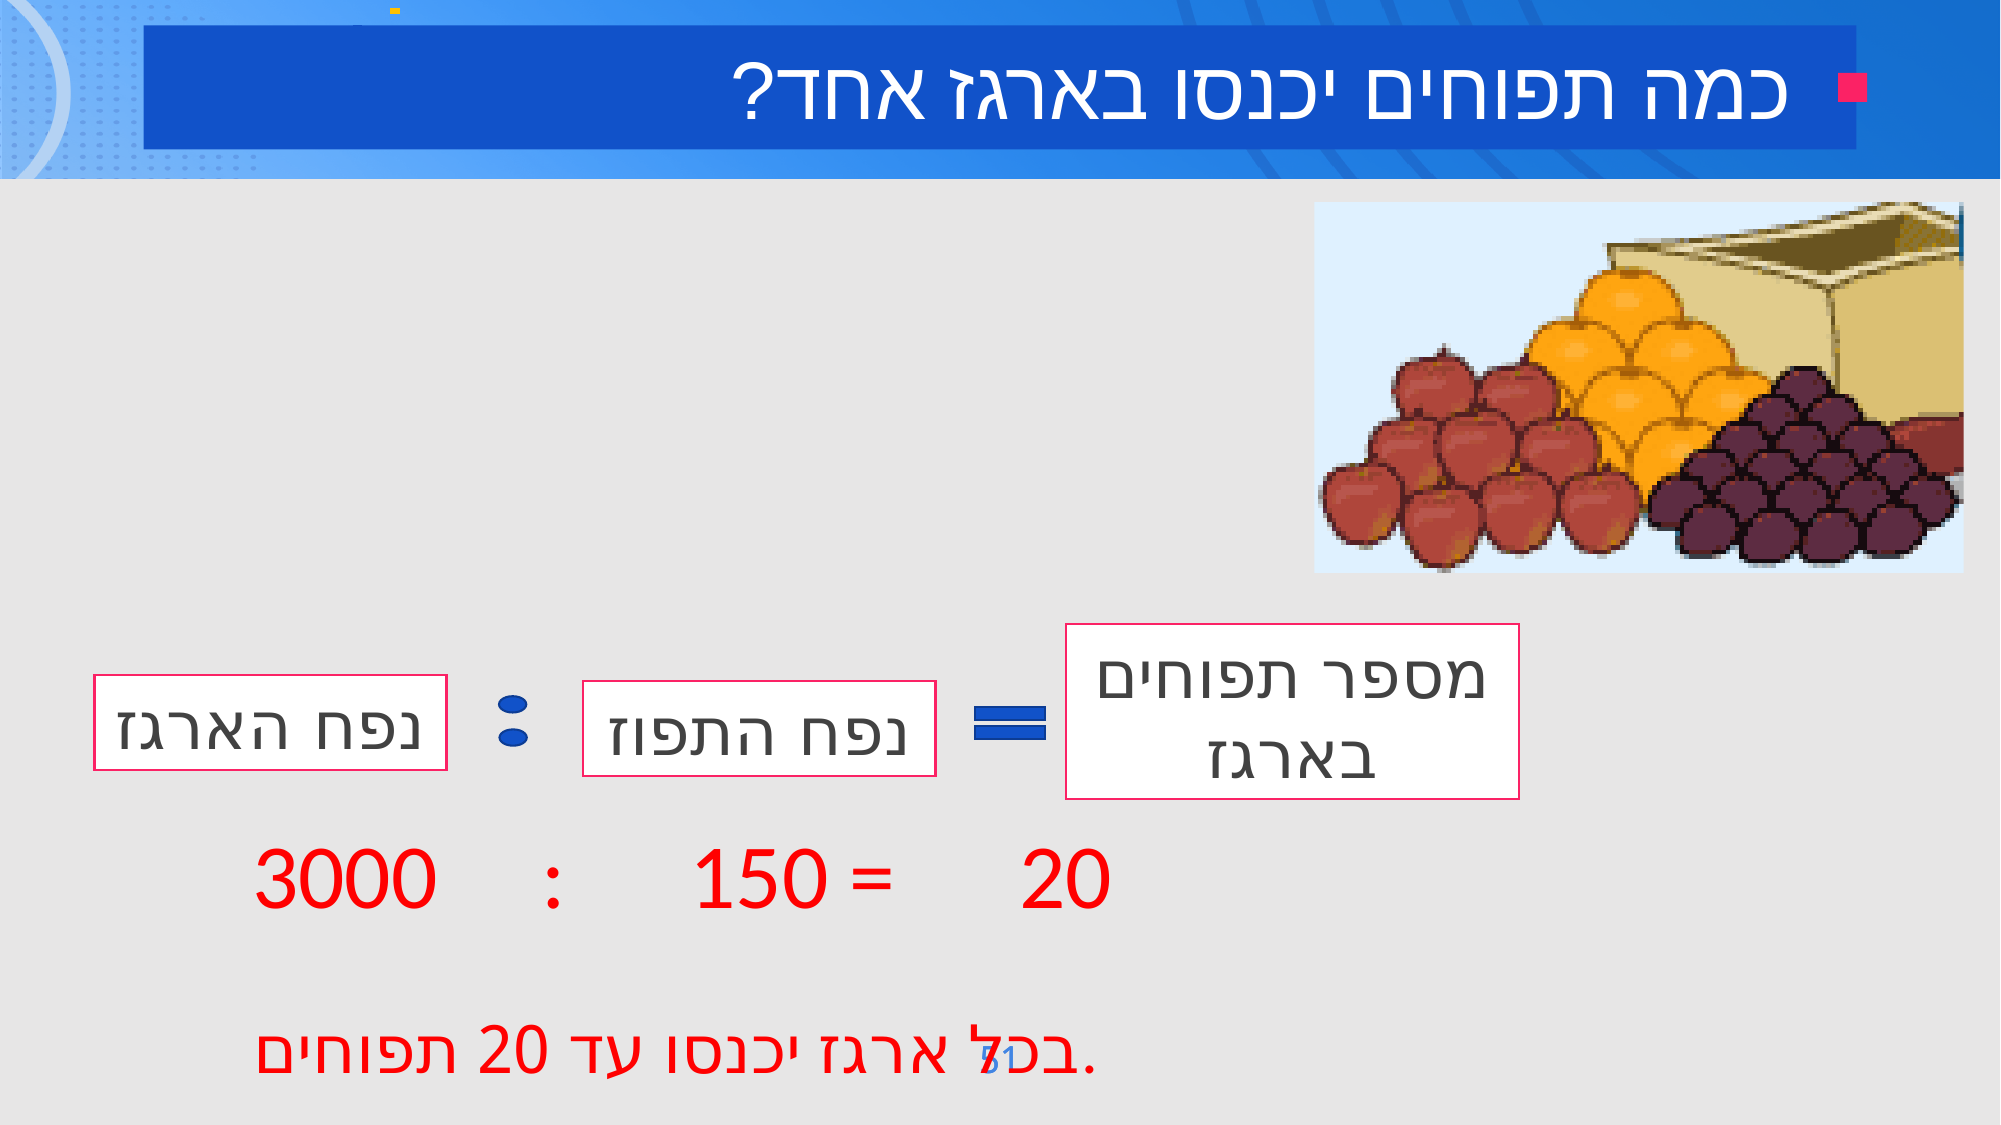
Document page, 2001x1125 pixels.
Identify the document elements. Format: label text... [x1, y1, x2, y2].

text_box מספר תפוחים בארגז [1065, 623, 1520, 800]
list כמה תפוחים יכנסו בארגז אחד? [94, 41, 1808, 145]
text_box [974, 706, 1046, 721]
text_box [497, 695, 528, 714]
text_box נפח הארגז [93, 674, 448, 771]
picture [1314, 202, 1964, 573]
text_box 3000 : 150 = 20 בכל ארגז יכנסו עד 20 תפוחים. [183, 809, 1184, 1095]
text_box [974, 725, 1046, 740]
text_box [498, 728, 528, 747]
text_box נפח התפוז [582, 680, 937, 777]
picture [0, 0, 2001, 179]
